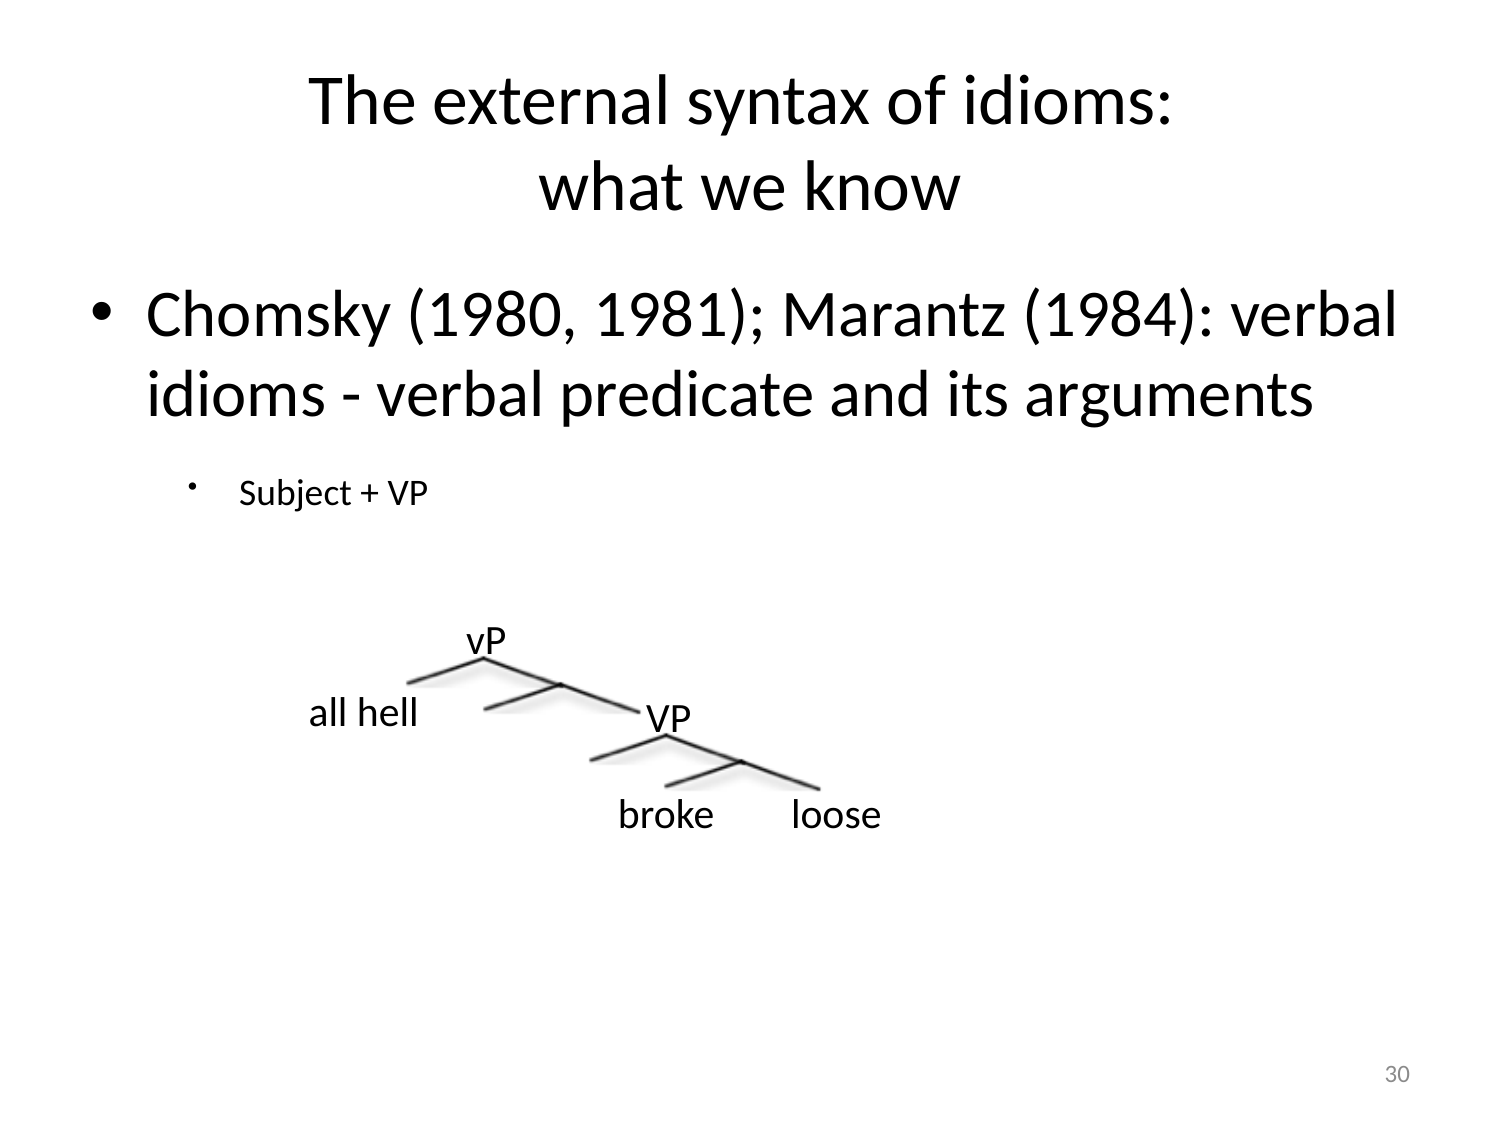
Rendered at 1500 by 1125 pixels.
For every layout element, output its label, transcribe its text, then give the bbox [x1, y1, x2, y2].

list Chomsky (1980, 1981); Marantz (1984): verbal idioms - verbal predicate and its arguments [75, 262, 1425, 1005]
slide_number 30 [1074, 1042, 1425, 1103]
picture [585, 729, 829, 795]
title The external syntax of idioms: what we know [75, 45, 1425, 233]
text_box Subject + VP [182, 461, 435, 519]
text_box VP [647, 684, 698, 728]
text_box broke [611, 780, 721, 843]
text_box loose [785, 780, 888, 843]
text_box all hell [302, 679, 425, 741]
picture [403, 652, 648, 718]
text_box vP [460, 607, 513, 651]
